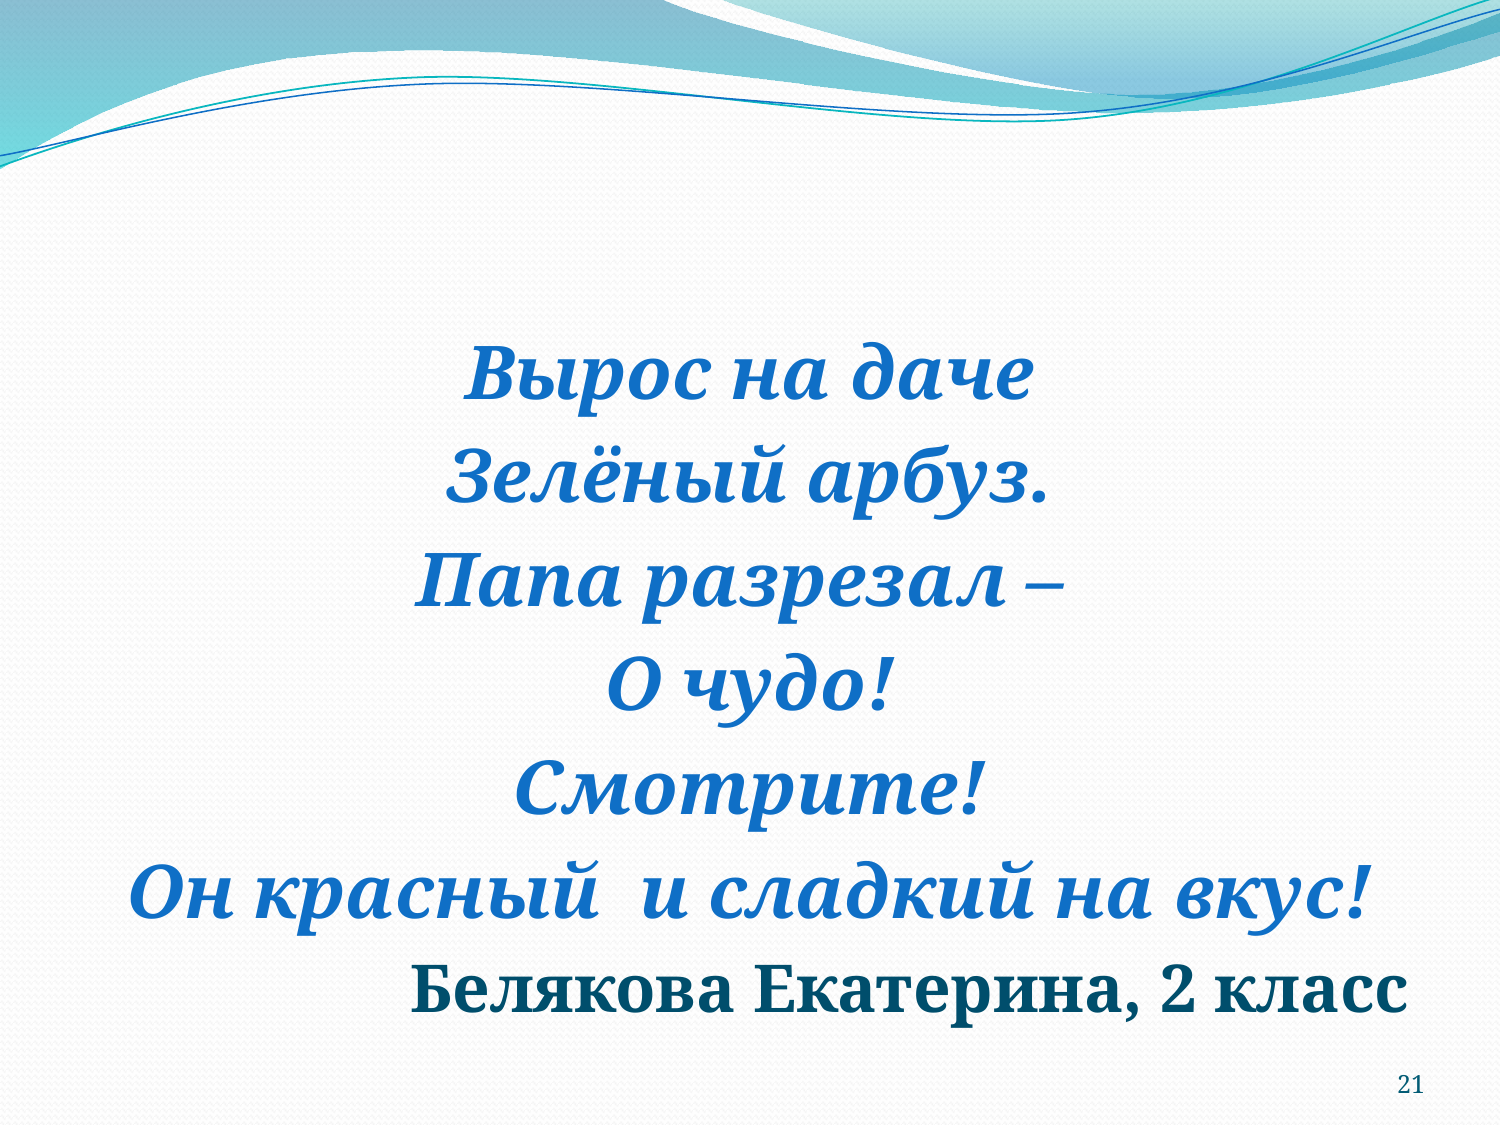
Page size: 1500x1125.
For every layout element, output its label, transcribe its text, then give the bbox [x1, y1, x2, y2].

list Вырос на даче Зелёный арбуз. Папа разрезал – О чудо! Смотрите! Он красный и сладкий на вкус! Белякова Екатерина, 2 класс [75, 317, 1425, 1038]
slide_number 21 [1299, 1042, 1425, 1103]
